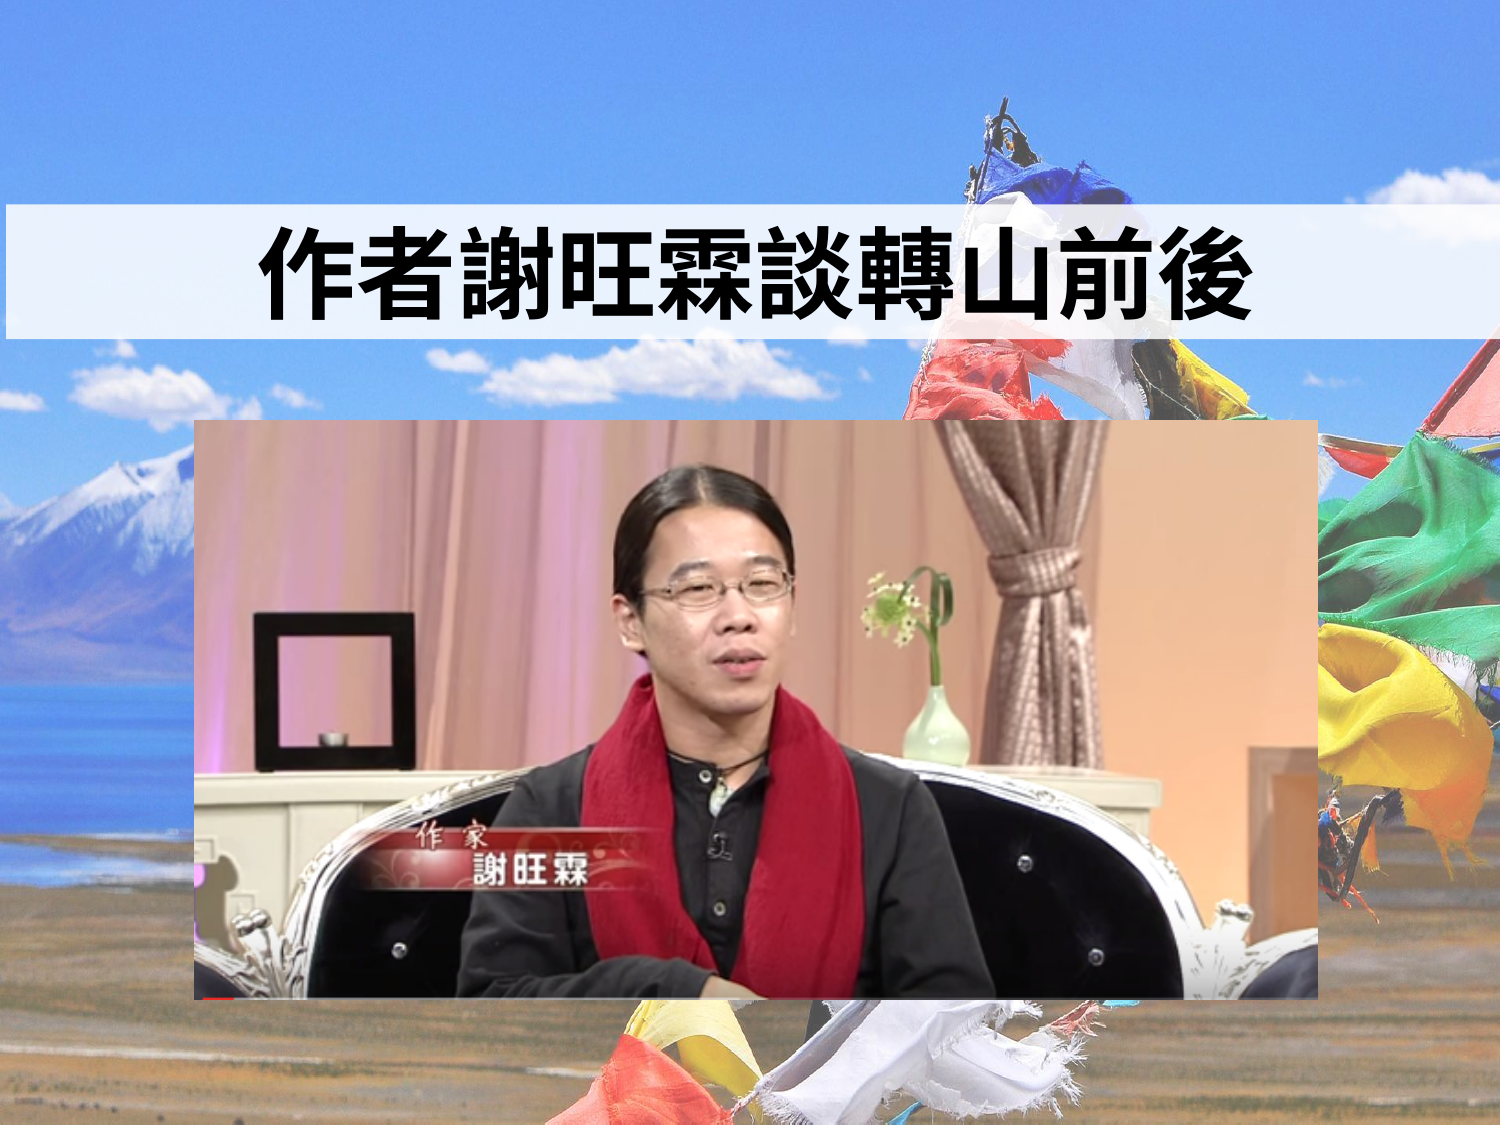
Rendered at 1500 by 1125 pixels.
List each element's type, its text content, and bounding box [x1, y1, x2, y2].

picture [194, 420, 1318, 1000]
text_box 作者謝旺霖談轉山前後 [6, 204, 1500, 340]
